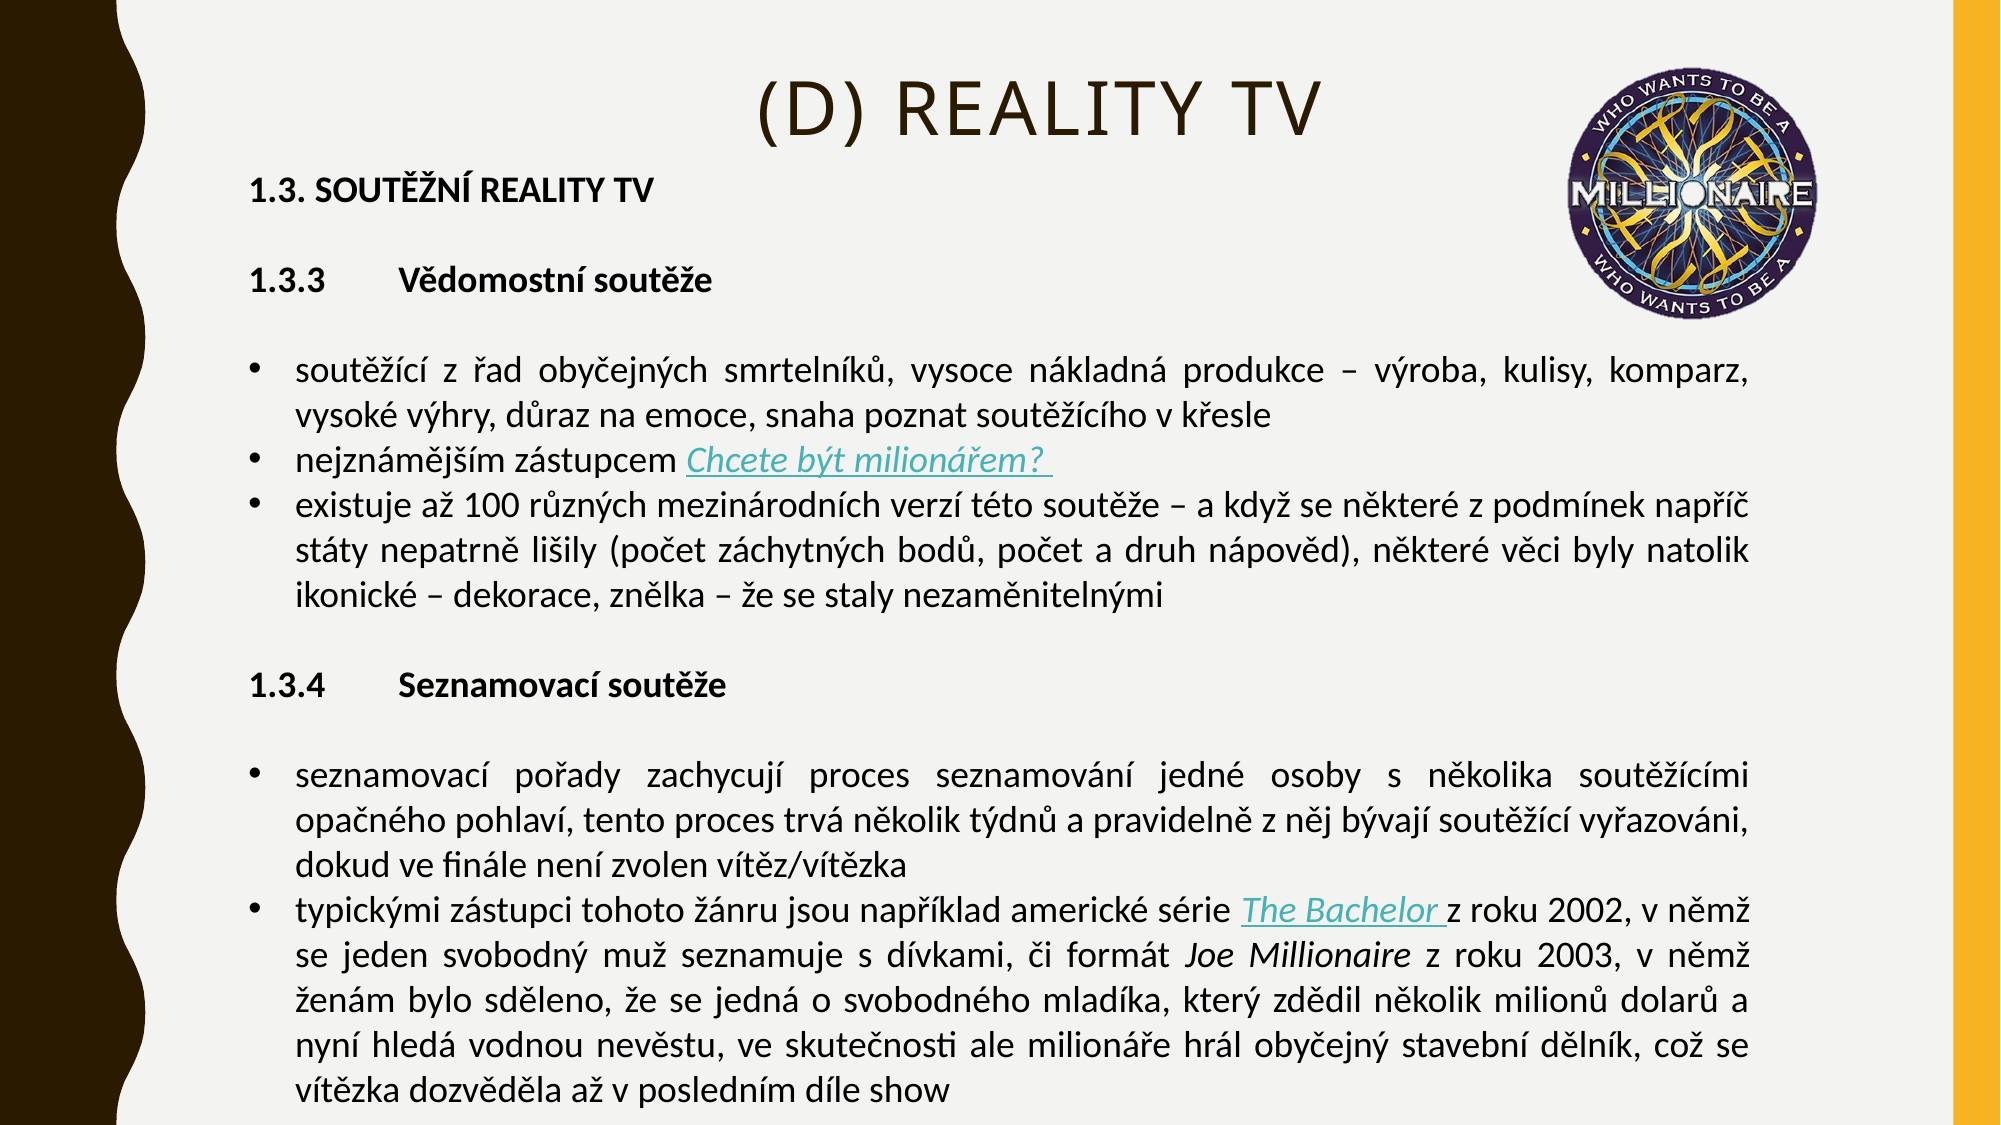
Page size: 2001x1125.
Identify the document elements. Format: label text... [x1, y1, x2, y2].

text_box 1.3. SOUTĚŽNÍ REALITY TV 1.3.3 Vědomostní soutěže soutěžící z řad obyčejných smrtelníků, vysoce nákladná produkce – výroba, kulisy, komparz, vysoké výhry, důraz na emoce, snaha poznat soutěžícího v křesle nejznámějším zástupcem Chcete být milionářem? existuje až 100 různých mezinárodních verzí této soutěže – a když se některé z podmínek napříč státy nepatrně lišily (počet záchytných bodů, počet a druh nápověd), některé věci byly natolik ikonické – dekorace, znělka – že se staly nezaměnitelnými 1.3.4 Seznamovací soutěže seznamovací pořady zachycují proces seznamování jedné osoby s několika soutěžícími opačného pohlaví, tento proces trvá několik týdnů a pravidelně z něj bývají soutěžící vyřazováni, dokud ve finále není zvolen vítěz/vítězka typickými zástupci tohoto žánru jsou například americké série The Bachelor z roku 2002, v němž se jeden svobodný muž seznamuje s dívkami, či formát Joe Millionaire z roku 2003, v němž ženám bylo sděleno, že se jedná o svobodného mladíka, který zdědil několik milionů dolarů a nyní hledá vodnou nevěstu, ve skutečnosti ale milionáře hrál obyčejný stavební dělník, což se vítězka dozvěděla až v posledním díle show [158, 157, 1766, 1125]
picture [1443, 32, 1940, 354]
title (d) Reality tv [205, 62, 1443, 157]
